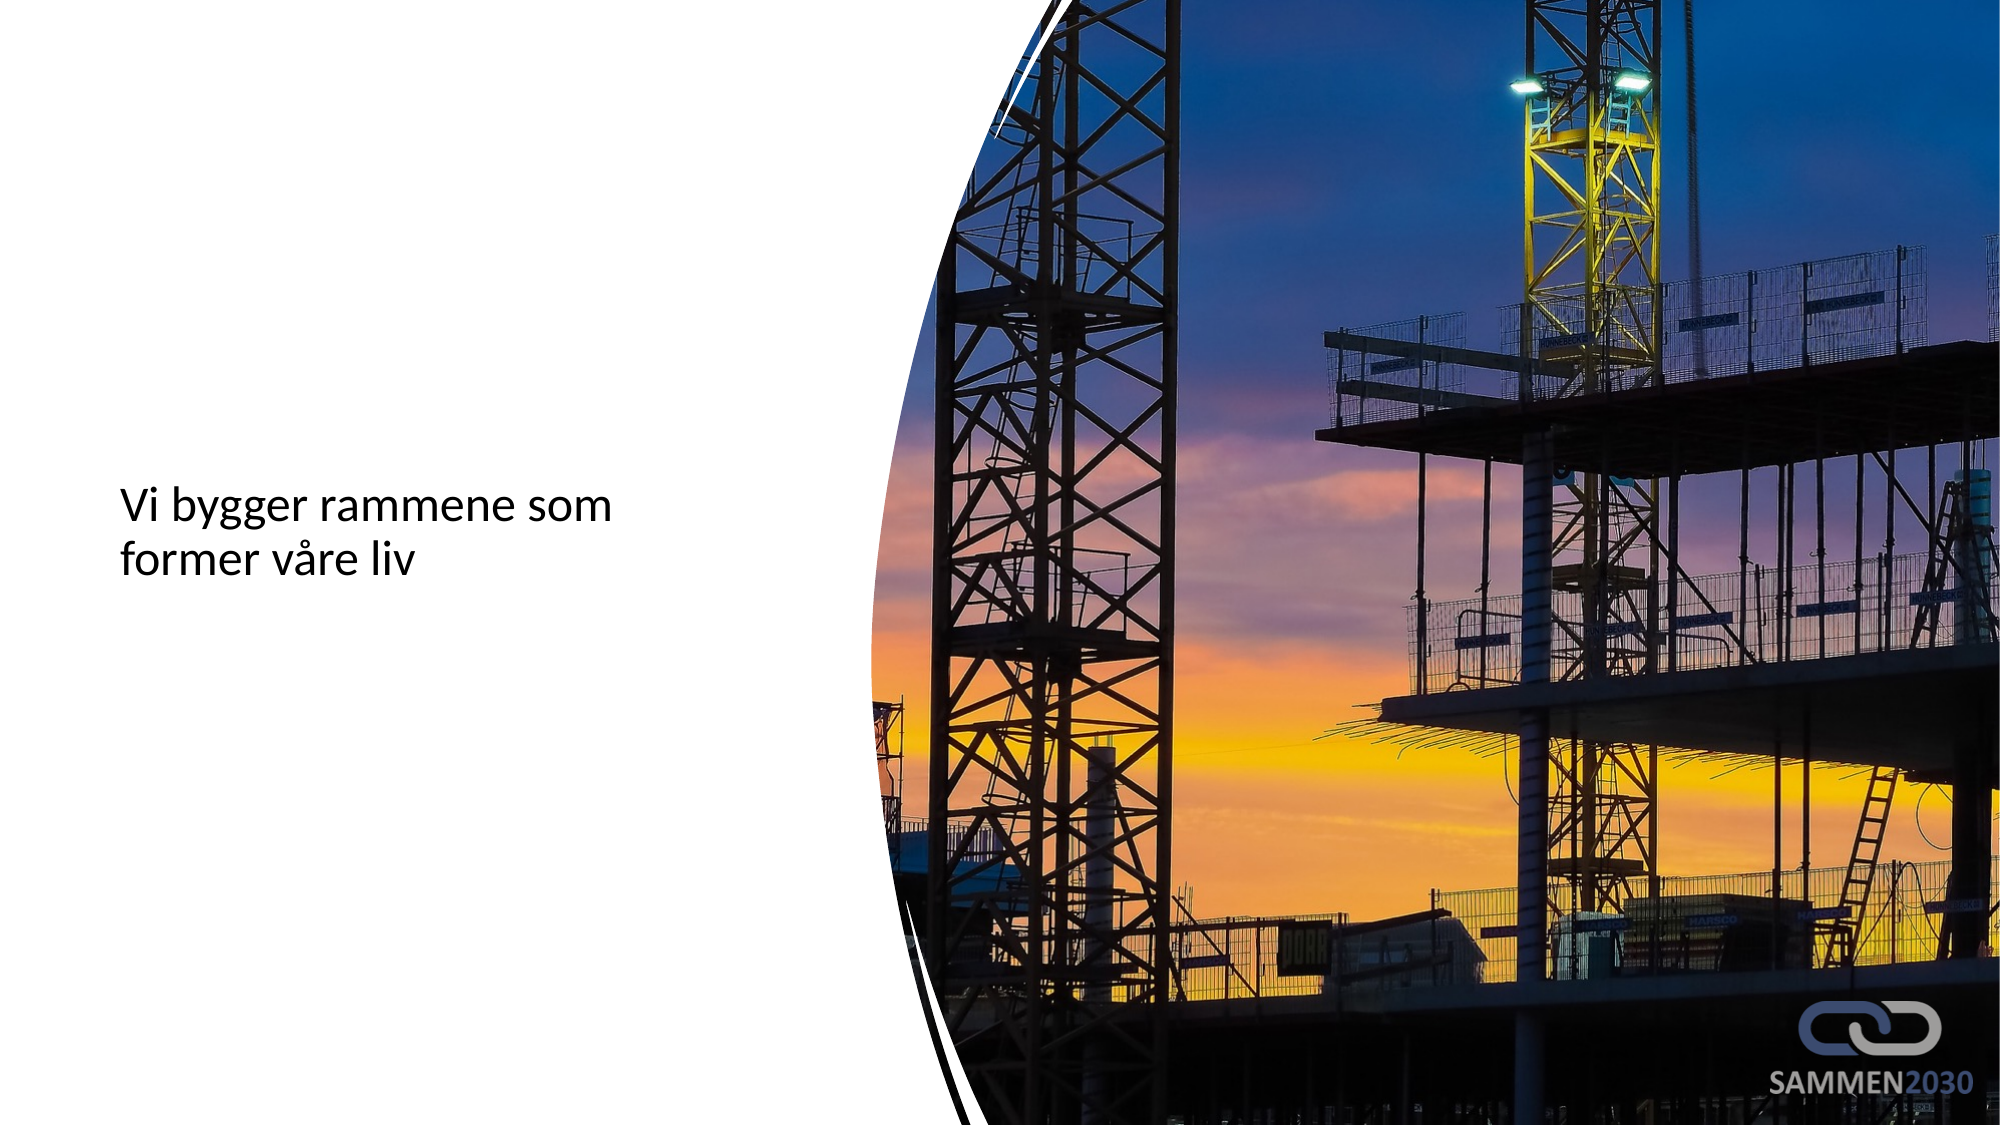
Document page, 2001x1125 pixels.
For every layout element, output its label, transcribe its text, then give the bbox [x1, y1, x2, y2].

picture [871, 0, 2000, 1125]
list Vi bygger rammene som former våre liv [105, 471, 755, 1016]
